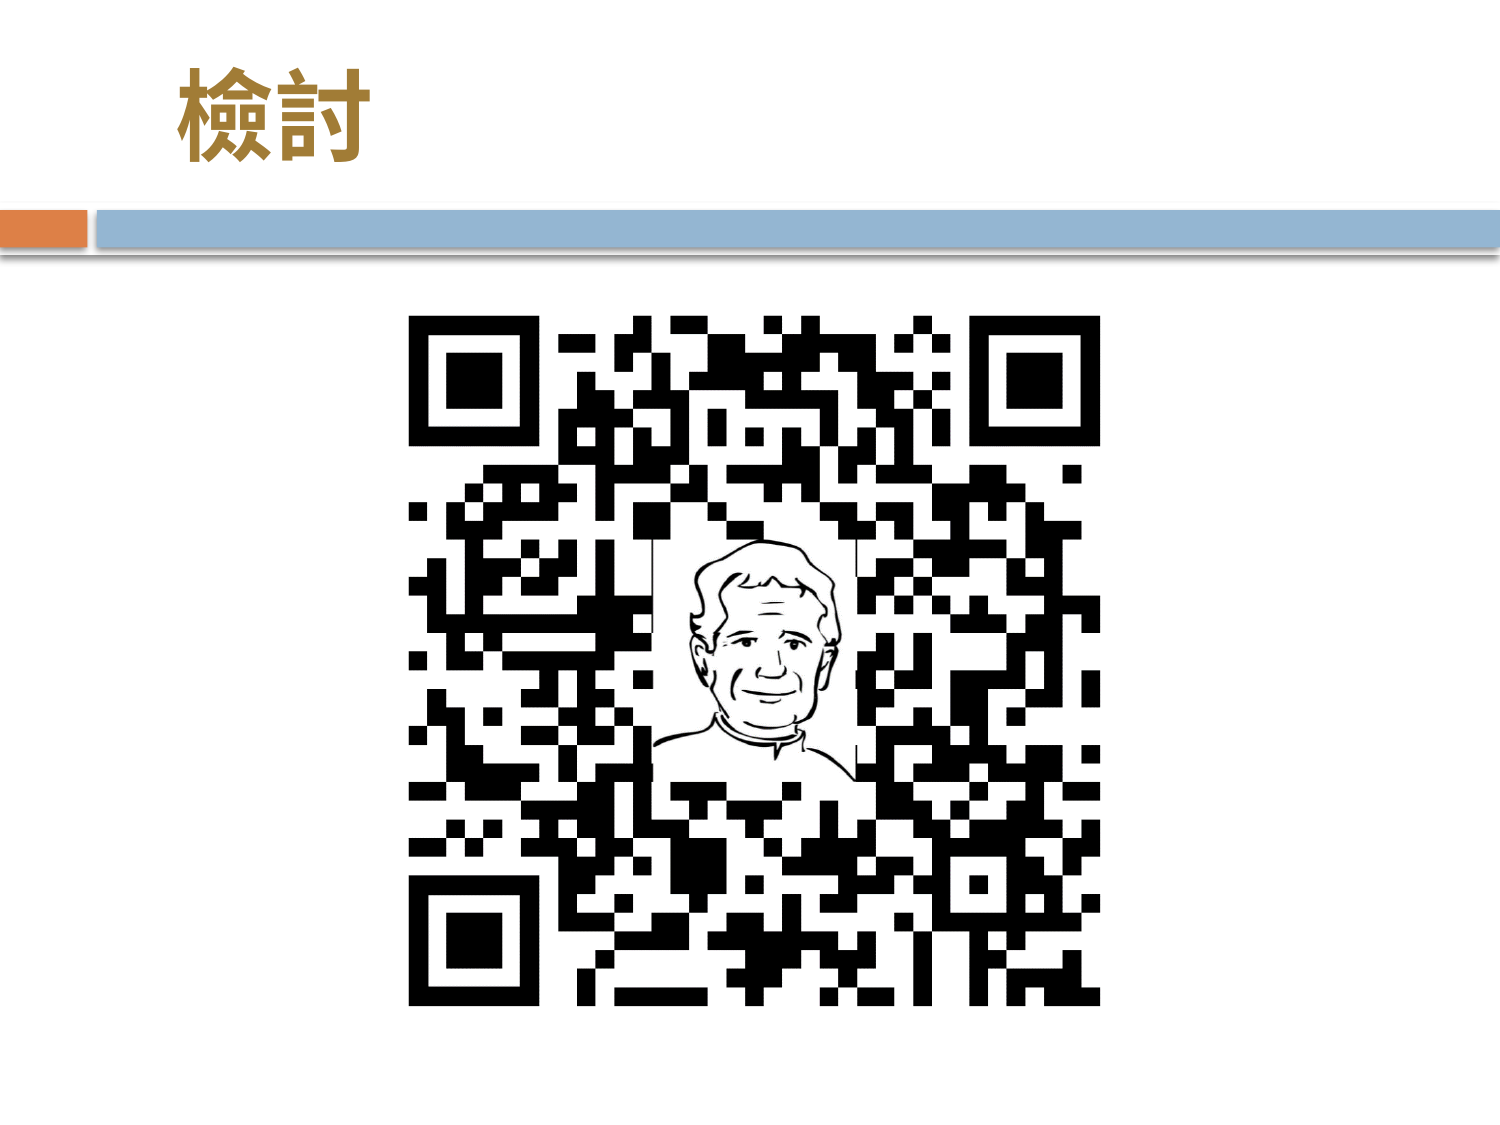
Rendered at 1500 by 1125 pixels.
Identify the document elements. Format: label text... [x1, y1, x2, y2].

text_box 檢討 [159, 54, 502, 184]
picture [371, 278, 1137, 1044]
